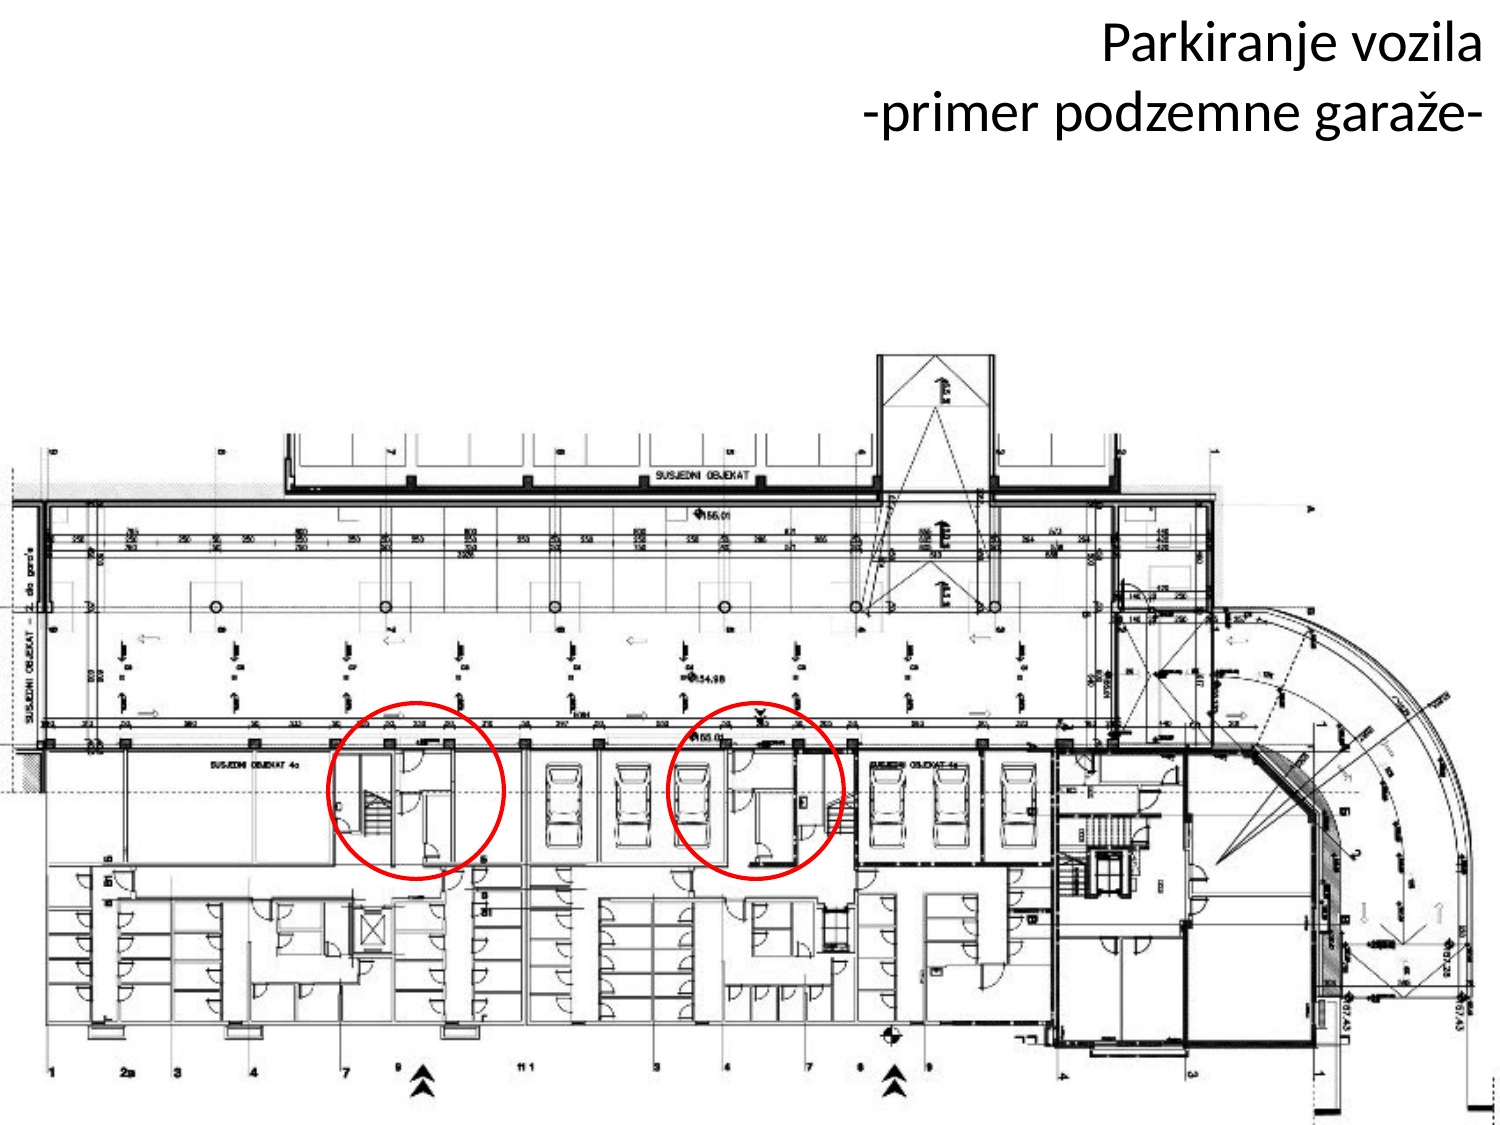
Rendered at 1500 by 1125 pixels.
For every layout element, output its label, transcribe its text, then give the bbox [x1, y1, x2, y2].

title Parkiranje vozila -primer podzemne garaže- [0, 0, 1500, 337]
picture [0, 337, 1500, 1125]
